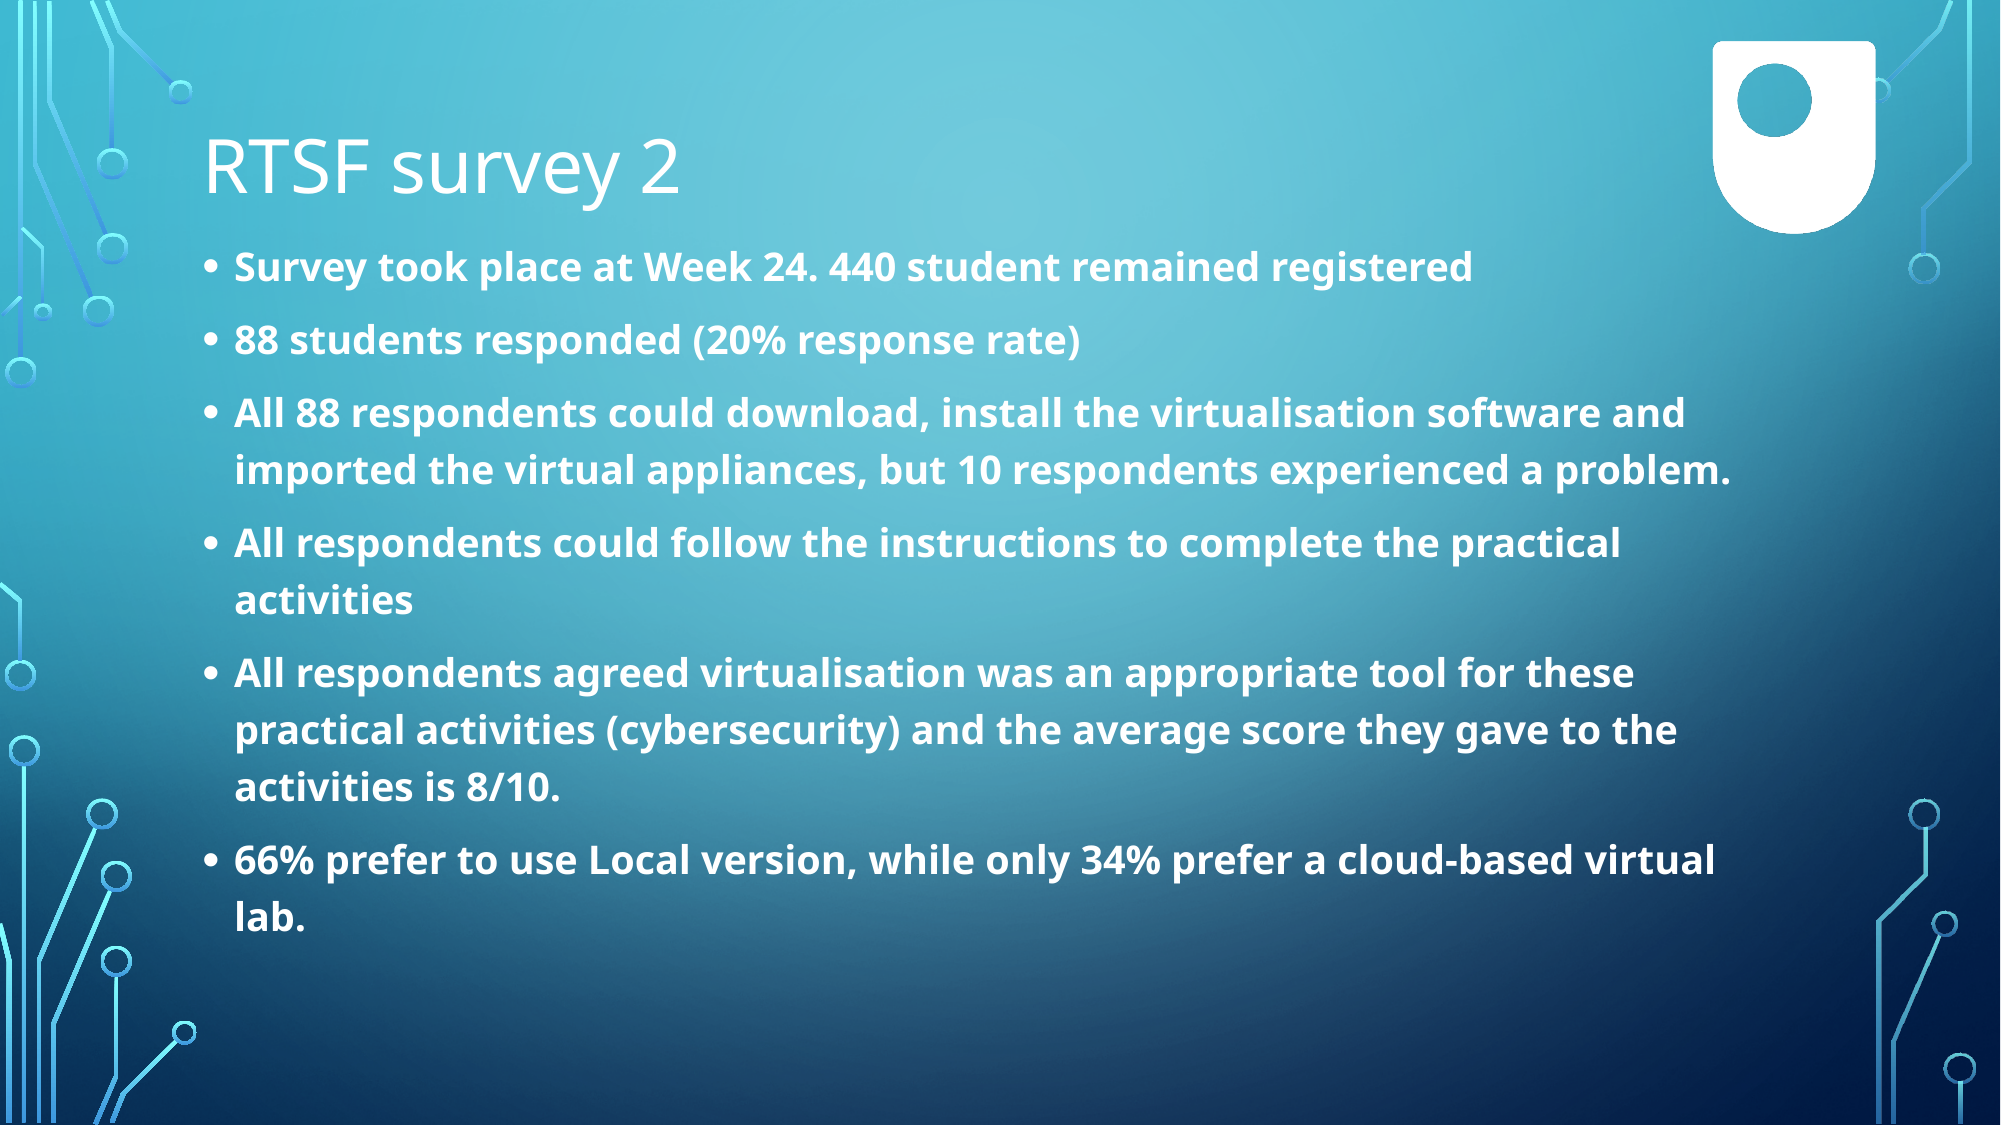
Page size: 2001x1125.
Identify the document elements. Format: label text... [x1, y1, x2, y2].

picture [1706, 33, 2000, 305]
title RTSF survey 2 [187, 101, 1706, 224]
list Survey took place at Week 24. 440 student remained registered 88 students responded (20% response rate) All 88 respondents could download, install the virtualisation software and imported the virtual appliances, but 10 respondents experienced a problem. All respondents could follow the instructions to complete the practical activities All respondents agreed virtualisation was an appropriate tool for these practical activities (cybersecurity) and the average score they gave to the activities is 8/10. 66% prefer to use Local version, while only 34% prefer a cloud-based virtual lab. [187, 224, 1813, 950]
